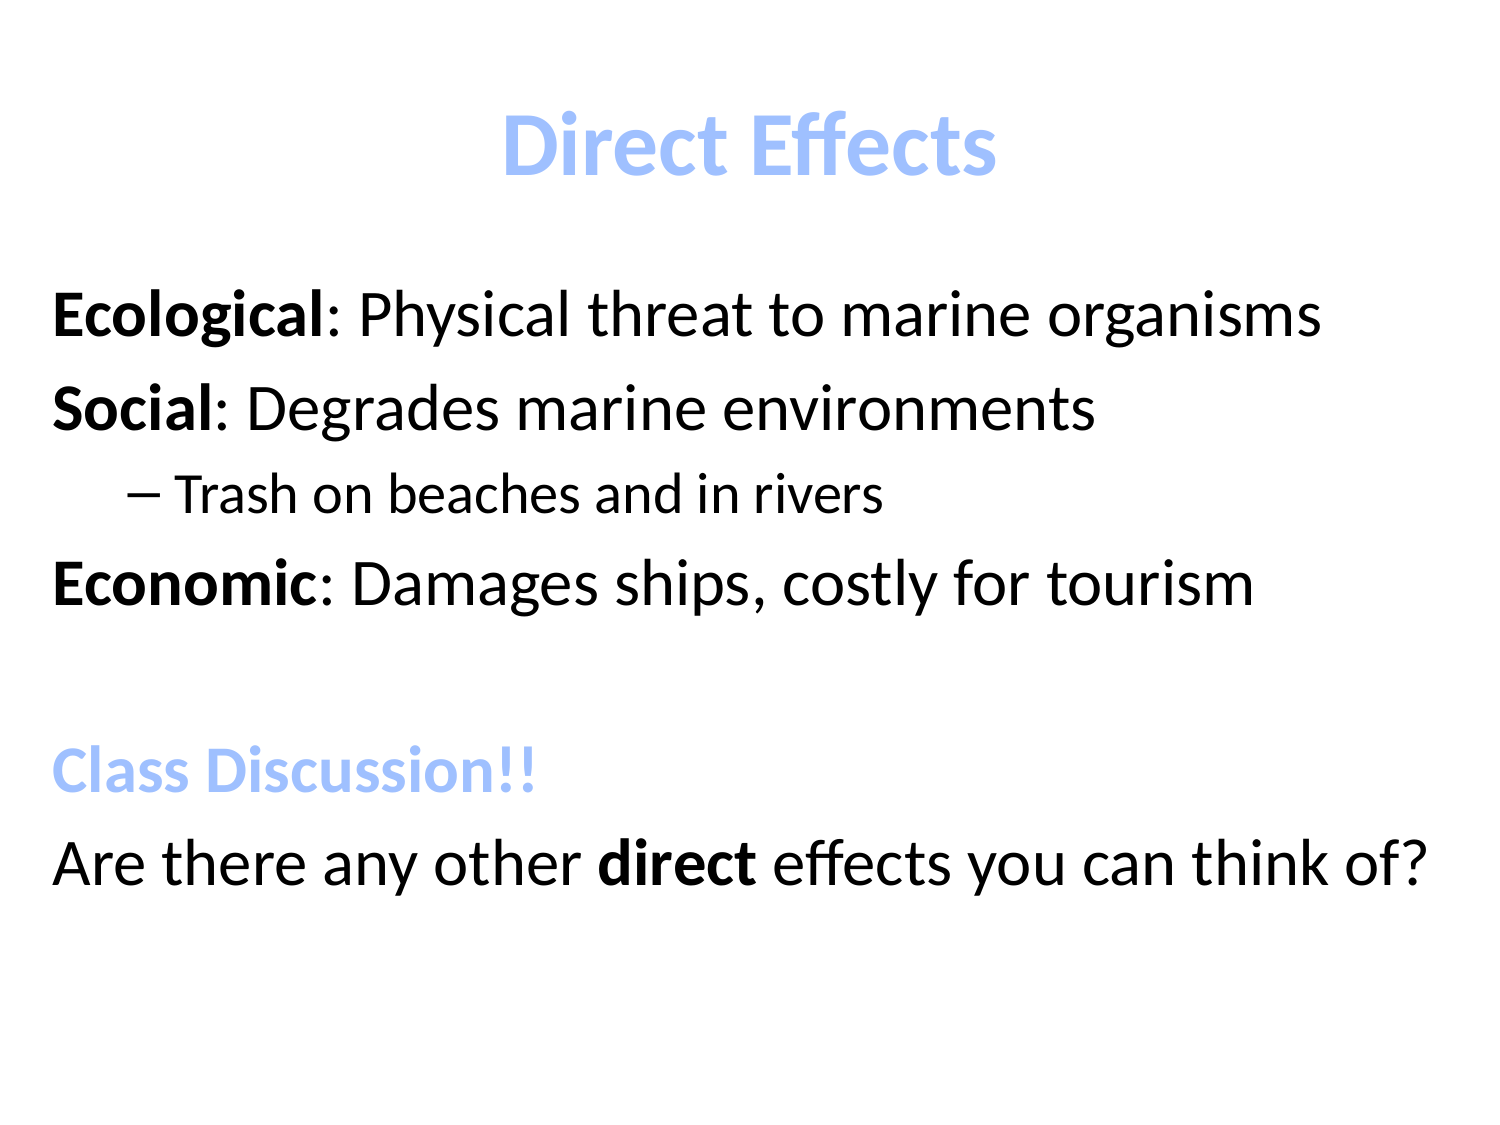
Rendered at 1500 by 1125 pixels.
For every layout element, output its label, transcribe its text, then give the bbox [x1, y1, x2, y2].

list Ecological: Physical threat to marine organisms Social: Degrades marine environments Trash on beaches and in rivers Economic: Damages ships, costly for tourism Class Discussion!! Are there any other direct effects you can think of? [37, 262, 1463, 1005]
title Direct Effects [75, 45, 1425, 233]
